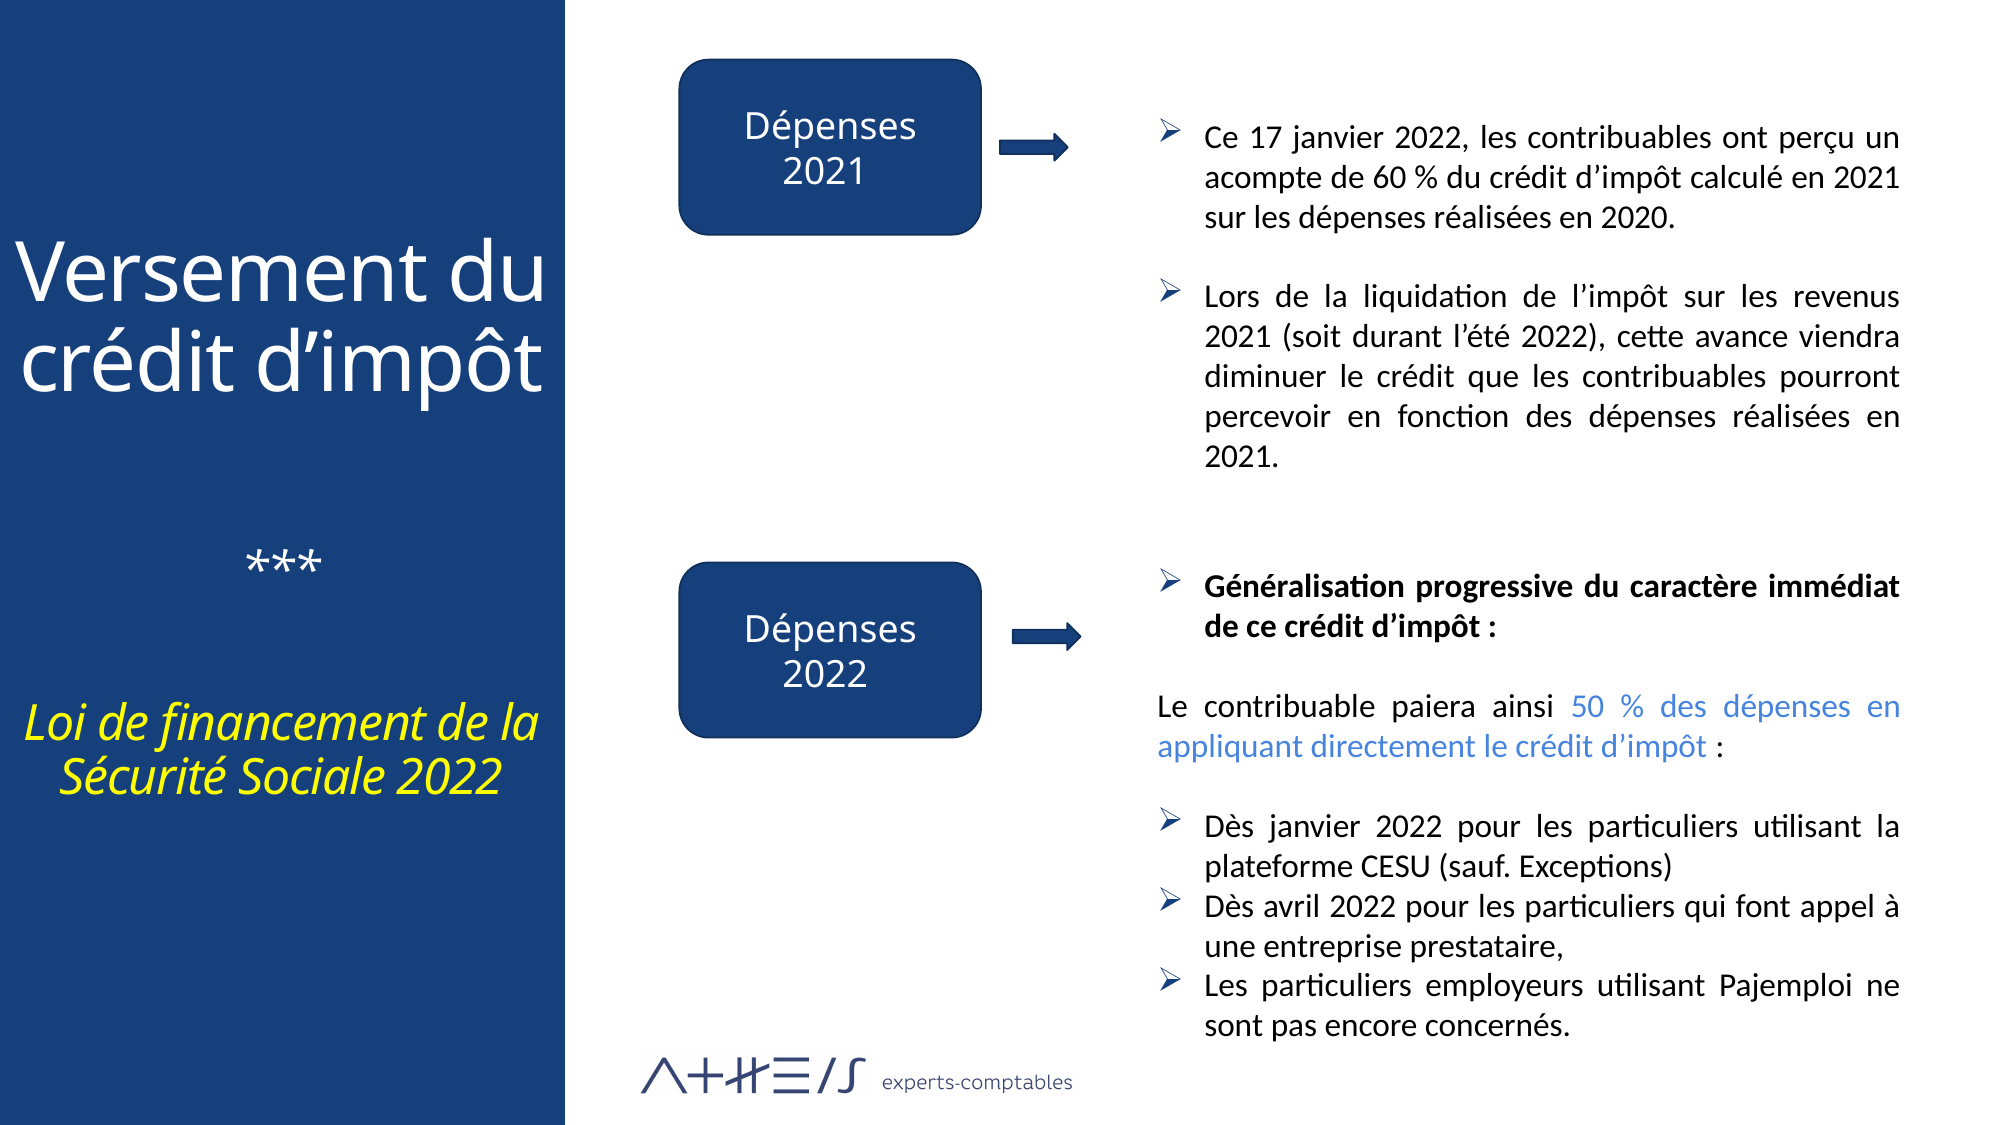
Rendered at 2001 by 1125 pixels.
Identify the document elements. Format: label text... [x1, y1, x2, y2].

picture [880, 1072, 1079, 1093]
text_box [999, 132, 1069, 162]
text_box Dépenses 2021 [678, 58, 982, 236]
text_box Ce 17 janvier 2022, les contribuables ont perçu un acompte de 60 % du crédit d’impôt calculé en 2021 sur les dépenses réalisées en 2020. Lors de la liquidation de l’impôt sur les revenus 2021 (soit durant l’été 2022), cette avance viendra diminuer le crédit que les contribuables pourront percevoir en fonction des dépenses réalisées en 2021. [1142, 67, 1917, 557]
text_box [1011, 622, 1082, 651]
title Versement du crédit d’impôt *** Loi de financement de la Sécurité Sociale 2022 [0, 0, 563, 1125]
text_box Dépenses 2022 [678, 561, 982, 739]
text_box Généralisation progressive du caractère immédiat de ce crédit d’impôt : Le contribuable paiera ainsi 50 % des dépenses en appliquant directement le crédit d’impôt : Dès janvier 2022 pour les particuliers utilisant la plateforme CESU (sauf. Exceptions) Dès avril 2022 pour les particuliers qui font appel à une entreprise prestataire, Les particuliers employeurs utilisant Pajemploi ne sont pas encore concernés. [1142, 557, 1917, 1125]
picture [637, 1047, 875, 1098]
